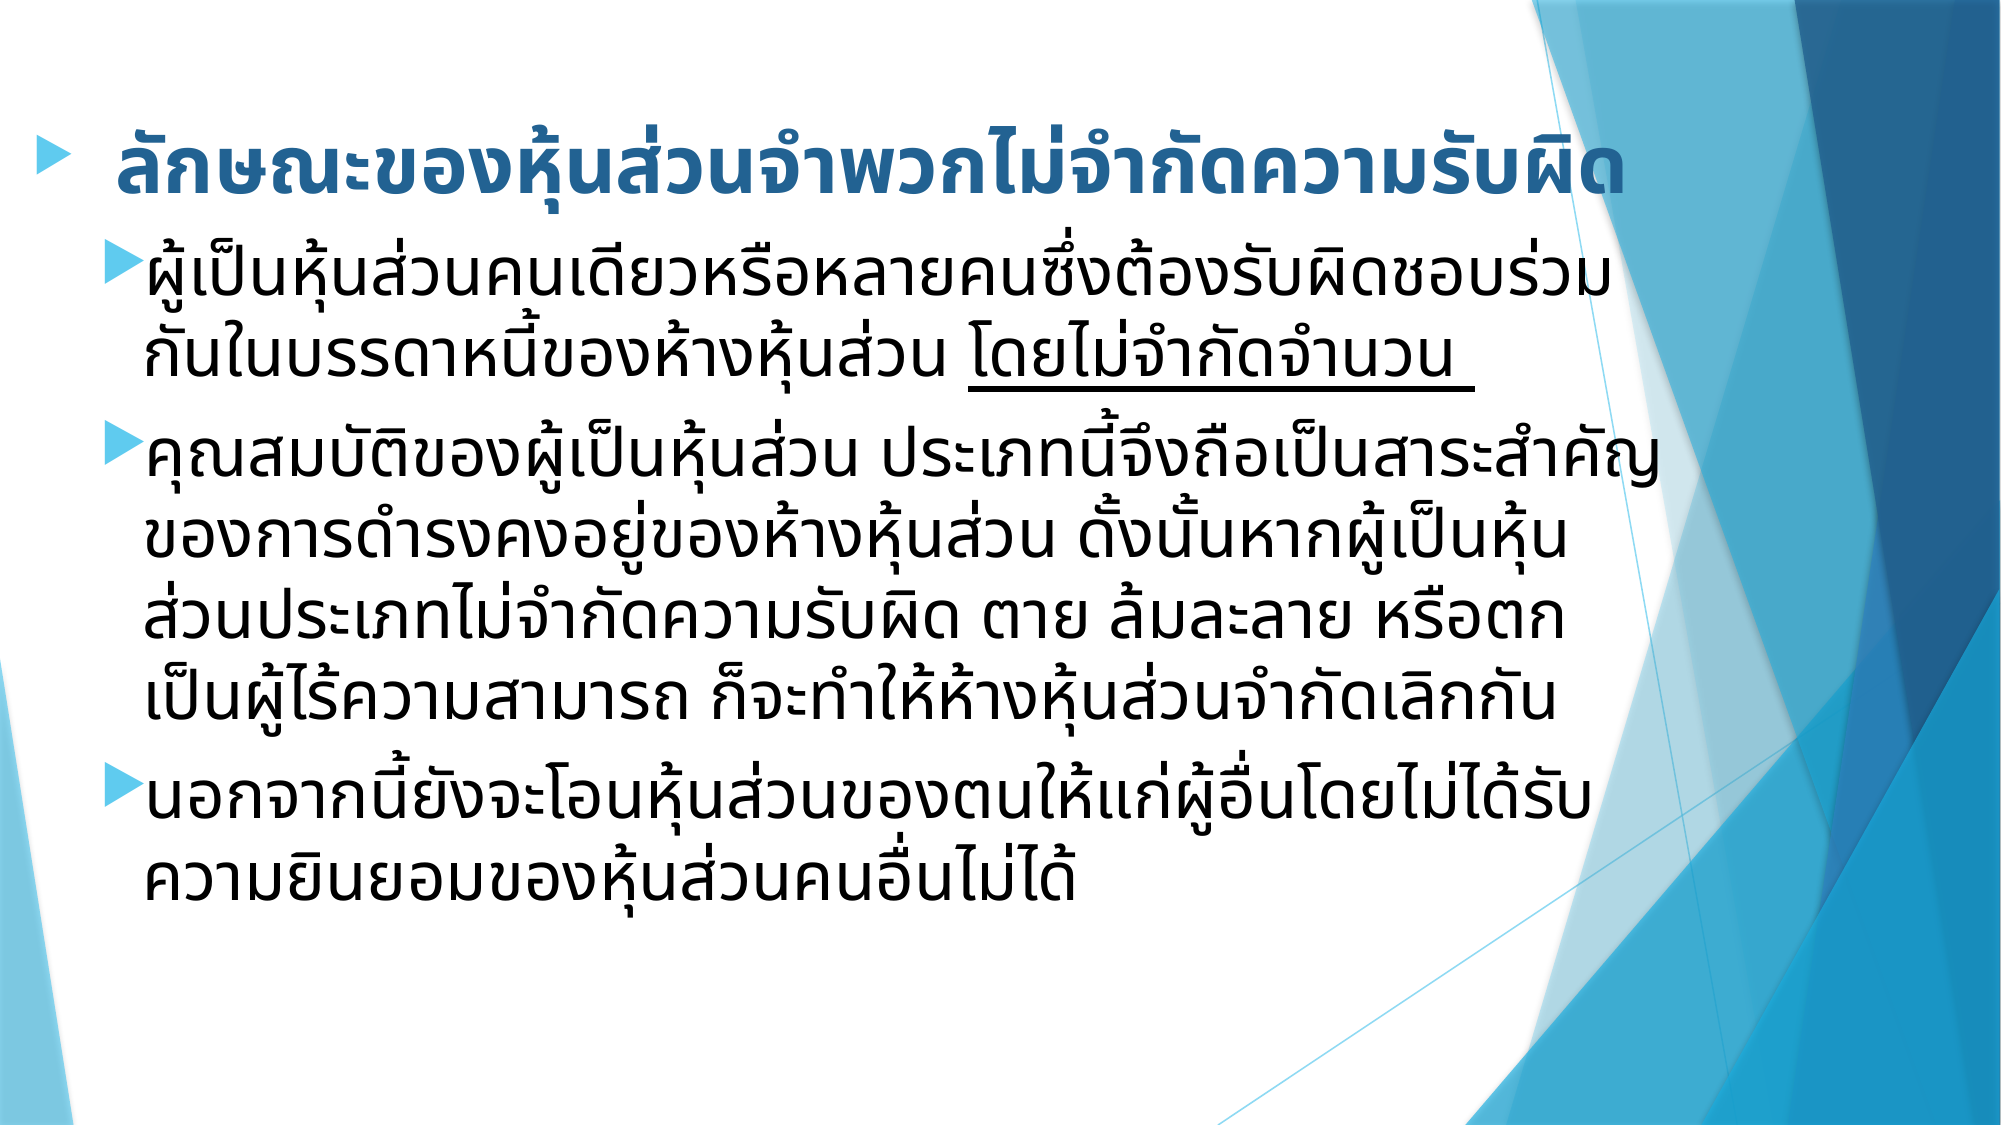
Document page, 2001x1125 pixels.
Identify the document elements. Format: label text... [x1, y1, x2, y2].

list ลักษณะของหุ้นส่วนจำพวกไม่จำกัดความรับผิด ผู้เป็นหุ้นส่วนคนเดียวหรือหลายคนซึ่งต้องรับผิดชอบร่วมกันในบรรดาหนี้ของห้างหุ้นส่วน โดยไม่จำกัดจำนวน คุณสมบัติของผู้เป็นหุ้นส่วน ประเภทนี้จึงถือเป็นสาระสำคัญของการดำรงคงอยู่ของห้างหุ้นส่วน ดั้งนั้นหากผู้เป็นหุ้นส่วนประเภทไม่จำกัดความรับผิด ตาย ล้มละลาย หรือตกเป็นผู้ไร้ความสามารถ ก็จะทำให้ห้างหุ้นส่วนจำกัดเลิกกัน นอกจากนี้ยังจะโอนหุ้นส่วนของตนให้แก่ผู้อื่นโดยไม่ได้รับความยินยอมของหุ้นส่วนคนอื่นไม่ได้ [17, 105, 1682, 1049]
